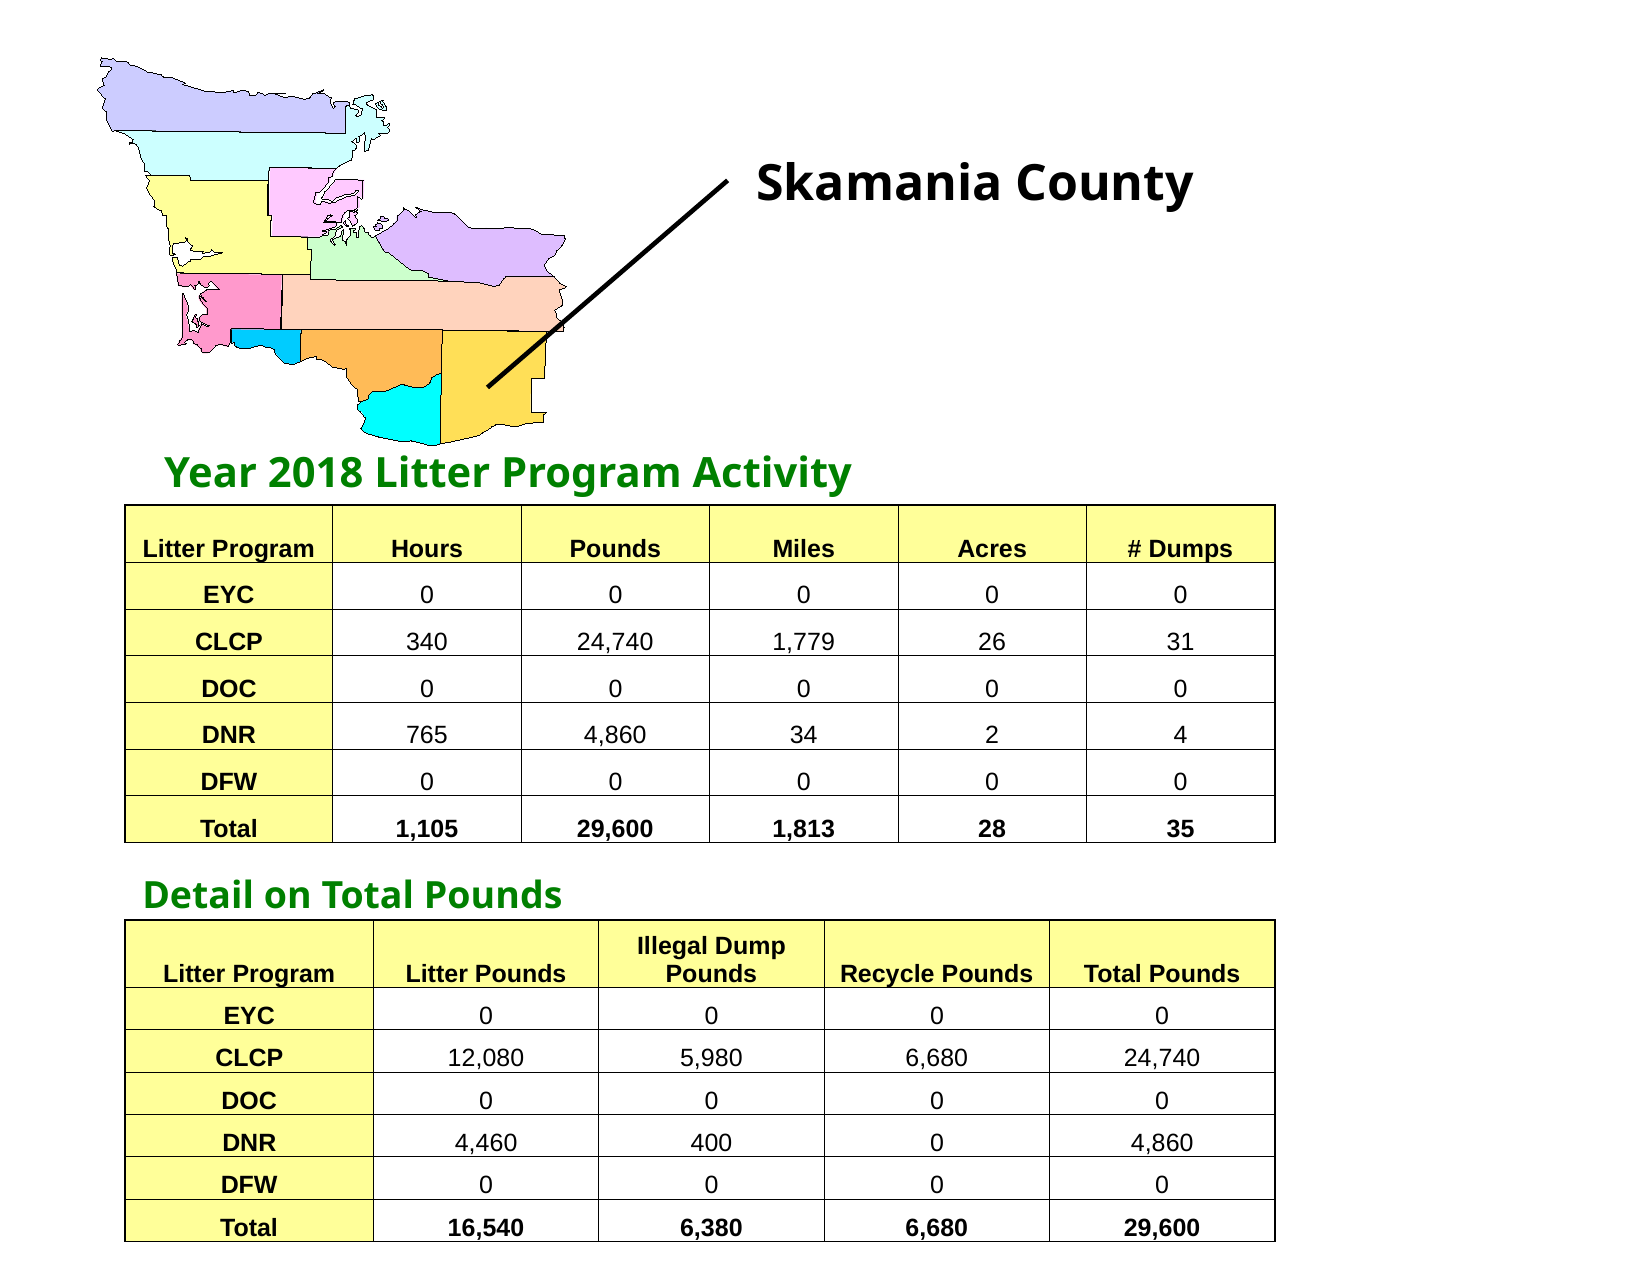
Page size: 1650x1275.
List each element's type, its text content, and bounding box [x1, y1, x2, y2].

table_cell 0 [899, 656, 1086, 702]
table_cell 0 [333, 563, 521, 609]
table_cell 0 [1087, 563, 1274, 609]
table_cell 0 [1050, 1157, 1274, 1199]
table_cell 0 [599, 1073, 824, 1114]
table_header Litter Pounds [374, 921, 598, 987]
table_cell 0 [333, 656, 521, 702]
table_cell 0 [899, 750, 1086, 795]
table_cell DFW [126, 750, 332, 795]
table_cell DNR [126, 703, 332, 749]
table_header Litter Program [126, 506, 332, 562]
table_header Litter Program [126, 921, 373, 987]
table_header Illegal Dump Pounds [599, 921, 824, 987]
table_cell 24,740 [522, 610, 709, 655]
text_box Detail on Total Pounds [127, 864, 578, 919]
table_cell EYC [126, 988, 373, 1029]
table_cell DOC [126, 1073, 373, 1114]
table_cell CLCP [126, 1030, 373, 1072]
table_header # Dumps [1087, 506, 1274, 562]
table_cell 0 [899, 563, 1086, 609]
table_cell 0 [1050, 988, 1274, 1029]
table_cell 1,105 [333, 796, 521, 842]
table_cell 2 [899, 703, 1086, 749]
table_cell 6,680 [825, 1030, 1049, 1072]
table_header Miles [710, 506, 898, 562]
table_cell 29,600 [522, 796, 709, 842]
table_cell EYC [126, 563, 332, 609]
table_header Hours [333, 506, 521, 562]
table_header Recycle Pounds [825, 921, 1049, 987]
table_cell 0 [374, 1073, 598, 1114]
text_box Year 2018 Litter Program Activity [149, 438, 868, 504]
table_cell 0 [710, 563, 898, 609]
table_cell 765 [333, 703, 521, 749]
table_header Acres [899, 506, 1086, 562]
table_cell Total [126, 1200, 373, 1241]
table_cell 0 [710, 656, 898, 702]
table_cell 4,460 [374, 1115, 598, 1156]
table_cell 0 [1050, 1073, 1274, 1114]
table_cell 0 [333, 750, 521, 795]
text_box Skamania County [741, 142, 1210, 218]
table_cell 0 [710, 750, 898, 795]
table_cell DOC [126, 656, 332, 702]
table_cell 6,380 [599, 1200, 824, 1241]
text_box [96, 57, 567, 446]
table_cell 0 [825, 988, 1049, 1029]
table_cell 340 [333, 610, 521, 655]
table_cell 1,813 [710, 796, 898, 842]
table_cell 16,540 [374, 1200, 598, 1241]
table_cell 28 [899, 796, 1086, 842]
table_cell 0 [825, 1073, 1049, 1114]
table_cell 0 [825, 1157, 1049, 1199]
table_cell 4,860 [1050, 1115, 1274, 1156]
table_cell 24,740 [1050, 1030, 1274, 1072]
table_cell 0 [522, 750, 709, 795]
table_cell 0 [599, 1157, 824, 1199]
table_cell 34 [710, 703, 898, 749]
table_cell 29,600 [1050, 1200, 1274, 1241]
table_cell 0 [374, 1157, 598, 1199]
table_cell 26 [899, 610, 1086, 655]
table_cell 4,860 [522, 703, 709, 749]
table_cell 0 [374, 988, 598, 1029]
table_cell 31 [1087, 610, 1274, 655]
table_cell 12,080 [374, 1030, 598, 1072]
table_cell 0 [1087, 750, 1274, 795]
table_cell 5,980 [599, 1030, 824, 1072]
table_cell DFW [126, 1157, 373, 1199]
table_cell DNR [126, 1115, 373, 1156]
table_cell 0 [825, 1115, 1049, 1156]
table_cell 6,680 [825, 1200, 1049, 1241]
table_cell 1,779 [710, 610, 898, 655]
table_cell 0 [1087, 656, 1274, 702]
table_cell Total [126, 796, 332, 842]
table_cell 400 [599, 1115, 824, 1156]
table_cell 0 [522, 656, 709, 702]
table_cell 0 [522, 563, 709, 609]
table_cell 4 [1087, 703, 1274, 749]
table_cell CLCP [126, 610, 332, 655]
table_header Pounds [522, 506, 709, 562]
table_cell 35 [1087, 796, 1274, 842]
table_cell 0 [599, 988, 824, 1029]
table_header Total Pounds [1050, 921, 1274, 987]
